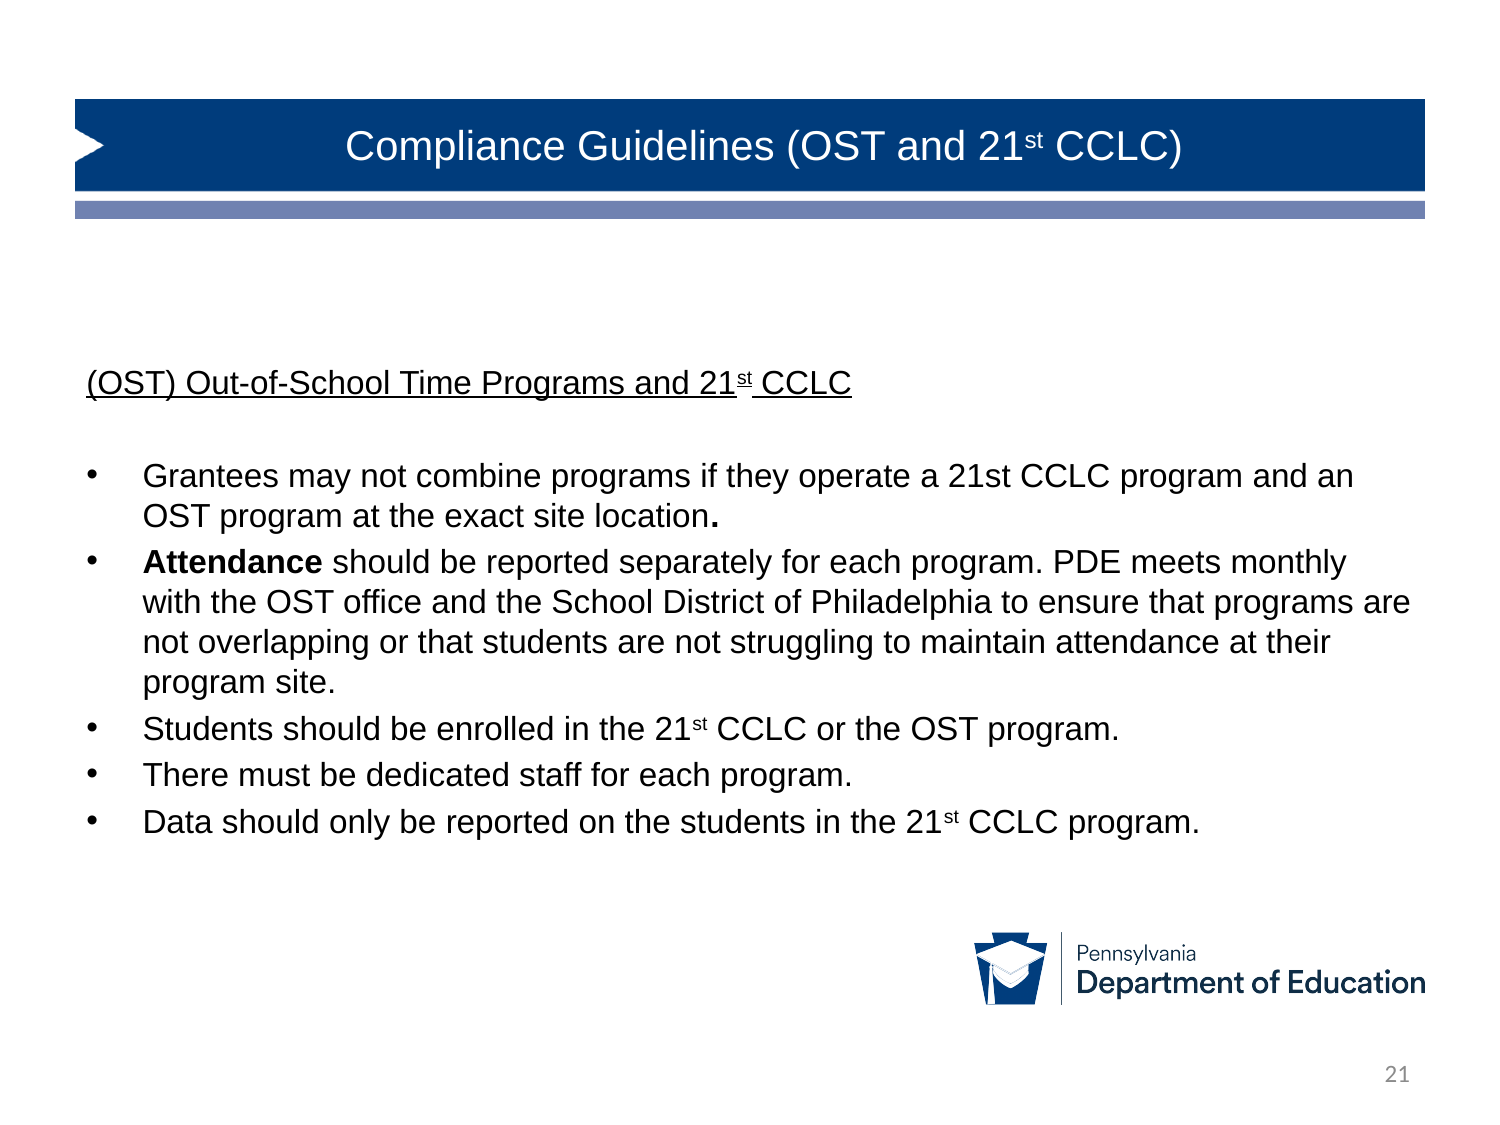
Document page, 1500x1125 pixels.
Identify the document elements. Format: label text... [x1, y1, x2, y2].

list (OST) Out-of-School Time Programs and 21st CCLC Grantees may not combine programs if they operate a 21st CCLC program and an OST program at the exact site location. Attendance should be reported separately for each program. PDE meets monthly with the OST office and the School District of Philadelphia to ensure that programs are not overlapping or that students are not struggling to maintain attendance at their program site. Students should be enrolled in the 21st CCLC or the OST program. There must be dedicated staff for each program. Data should only be reported on the students in the 21st CCLC program. [75, 262, 1425, 1005]
title Compliance Guidelines (OST and 21st CCLC) [75, 50, 1425, 238]
slide_number 21 [1074, 1042, 1425, 1103]
